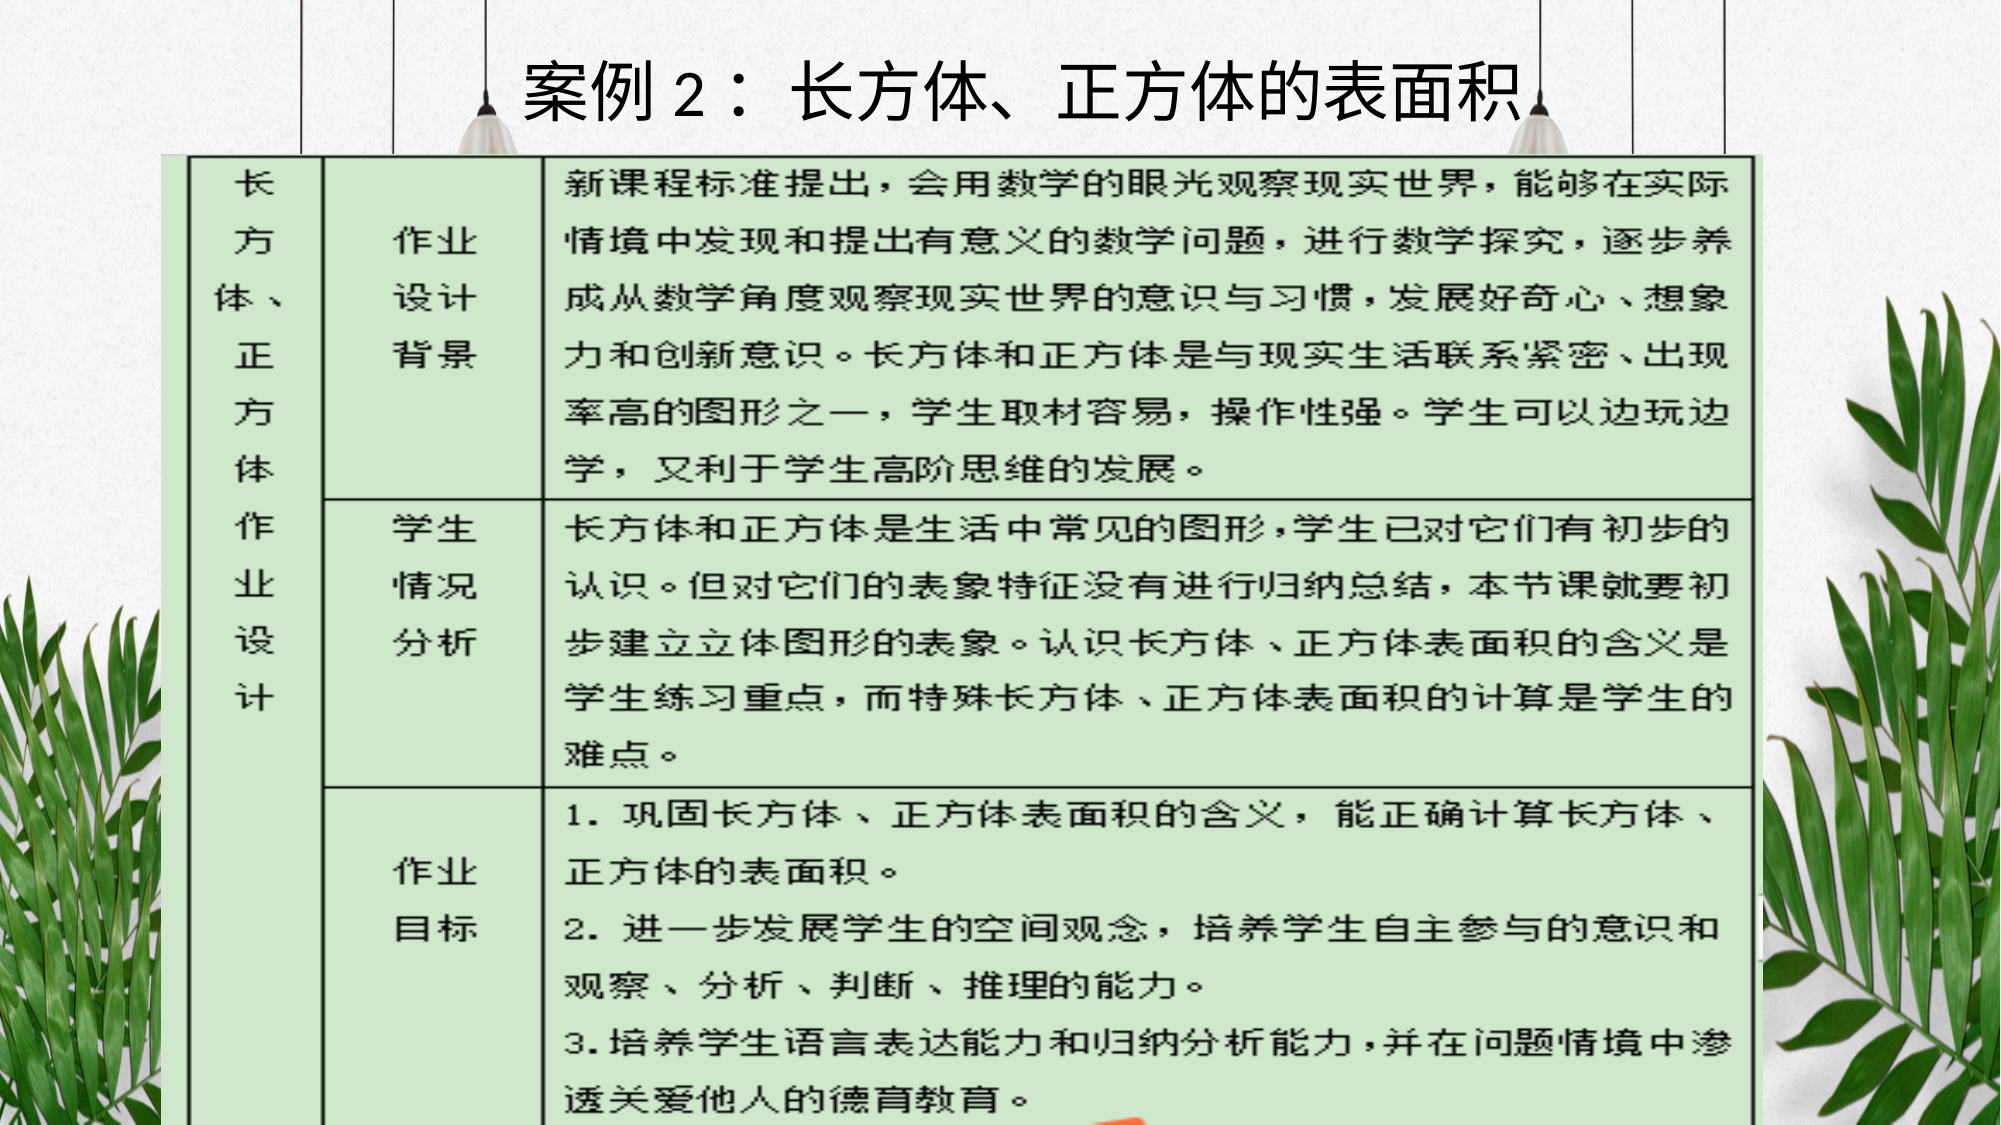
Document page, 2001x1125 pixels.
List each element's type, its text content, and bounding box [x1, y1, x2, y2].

picture [0, 0, 2001, 1125]
text_box 案例2：长方体、正方体的表面积 [508, 42, 1599, 137]
